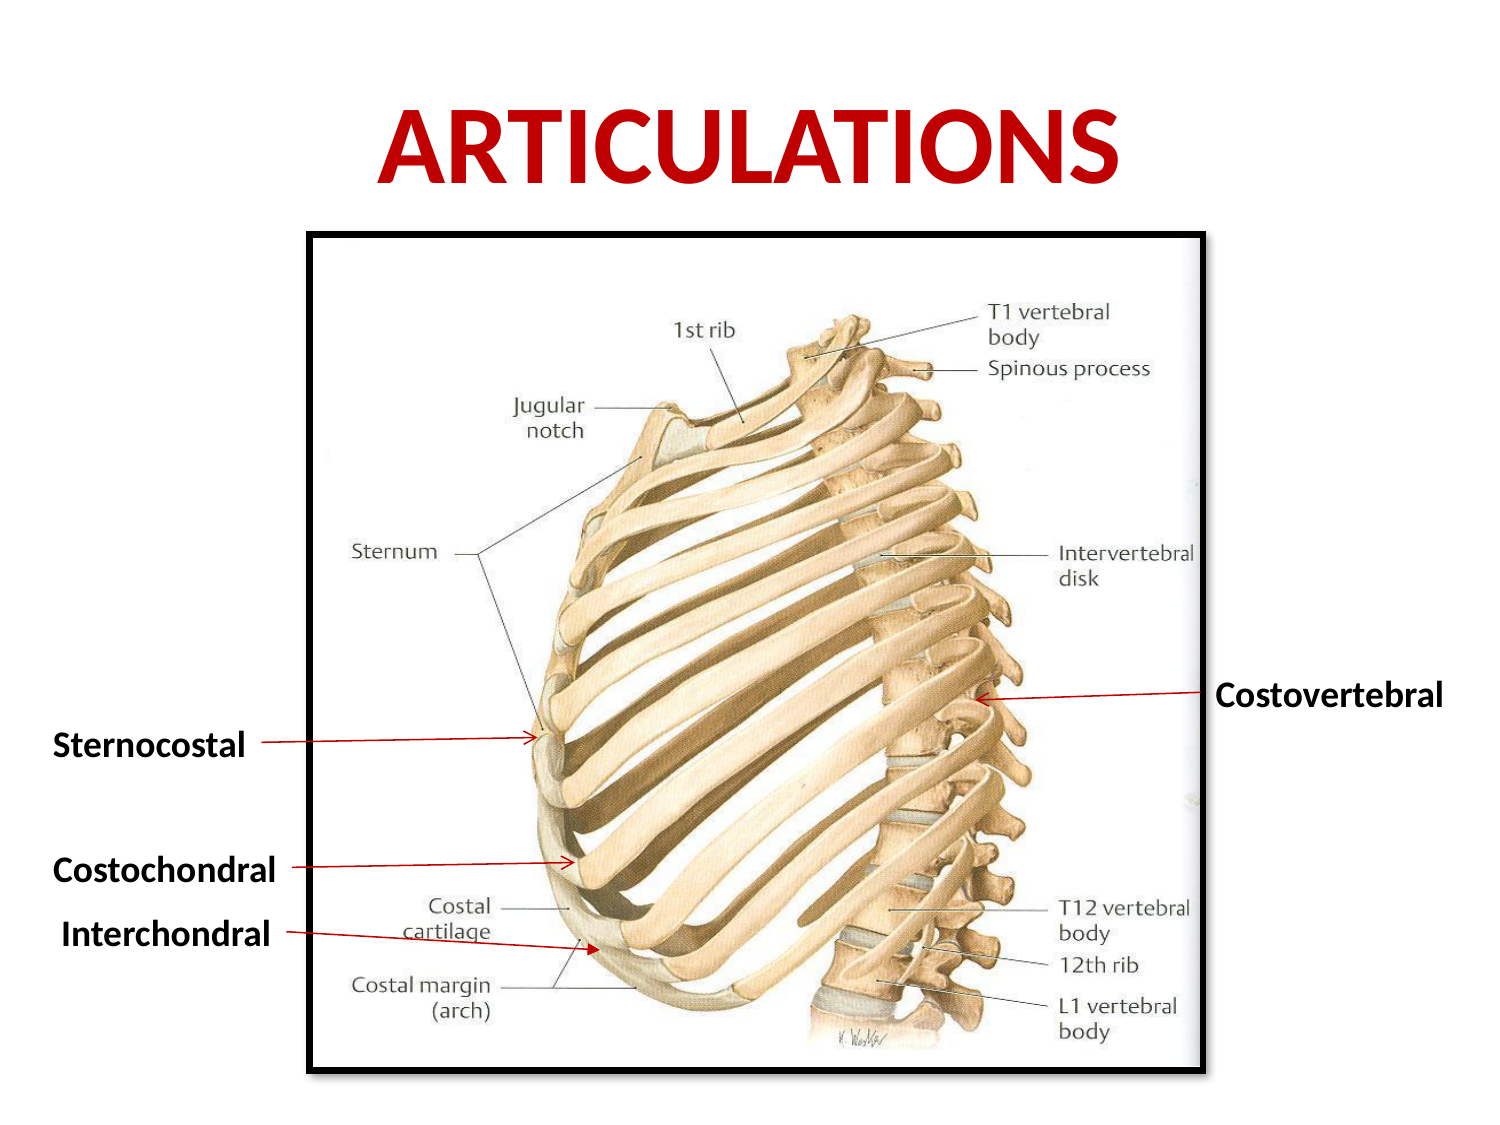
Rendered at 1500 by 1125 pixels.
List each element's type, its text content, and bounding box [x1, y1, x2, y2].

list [312, 237, 1201, 1068]
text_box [292, 862, 576, 868]
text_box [974, 692, 1201, 701]
text_box Interchondral [46, 901, 287, 962]
text_box Sternocostal [38, 712, 262, 773]
title ARTICULATIONS [75, 45, 1425, 233]
text_box Costochondral [38, 837, 292, 898]
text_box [261, 737, 538, 743]
text_box Costovertebral [1204, 662, 1460, 723]
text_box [287, 931, 601, 951]
